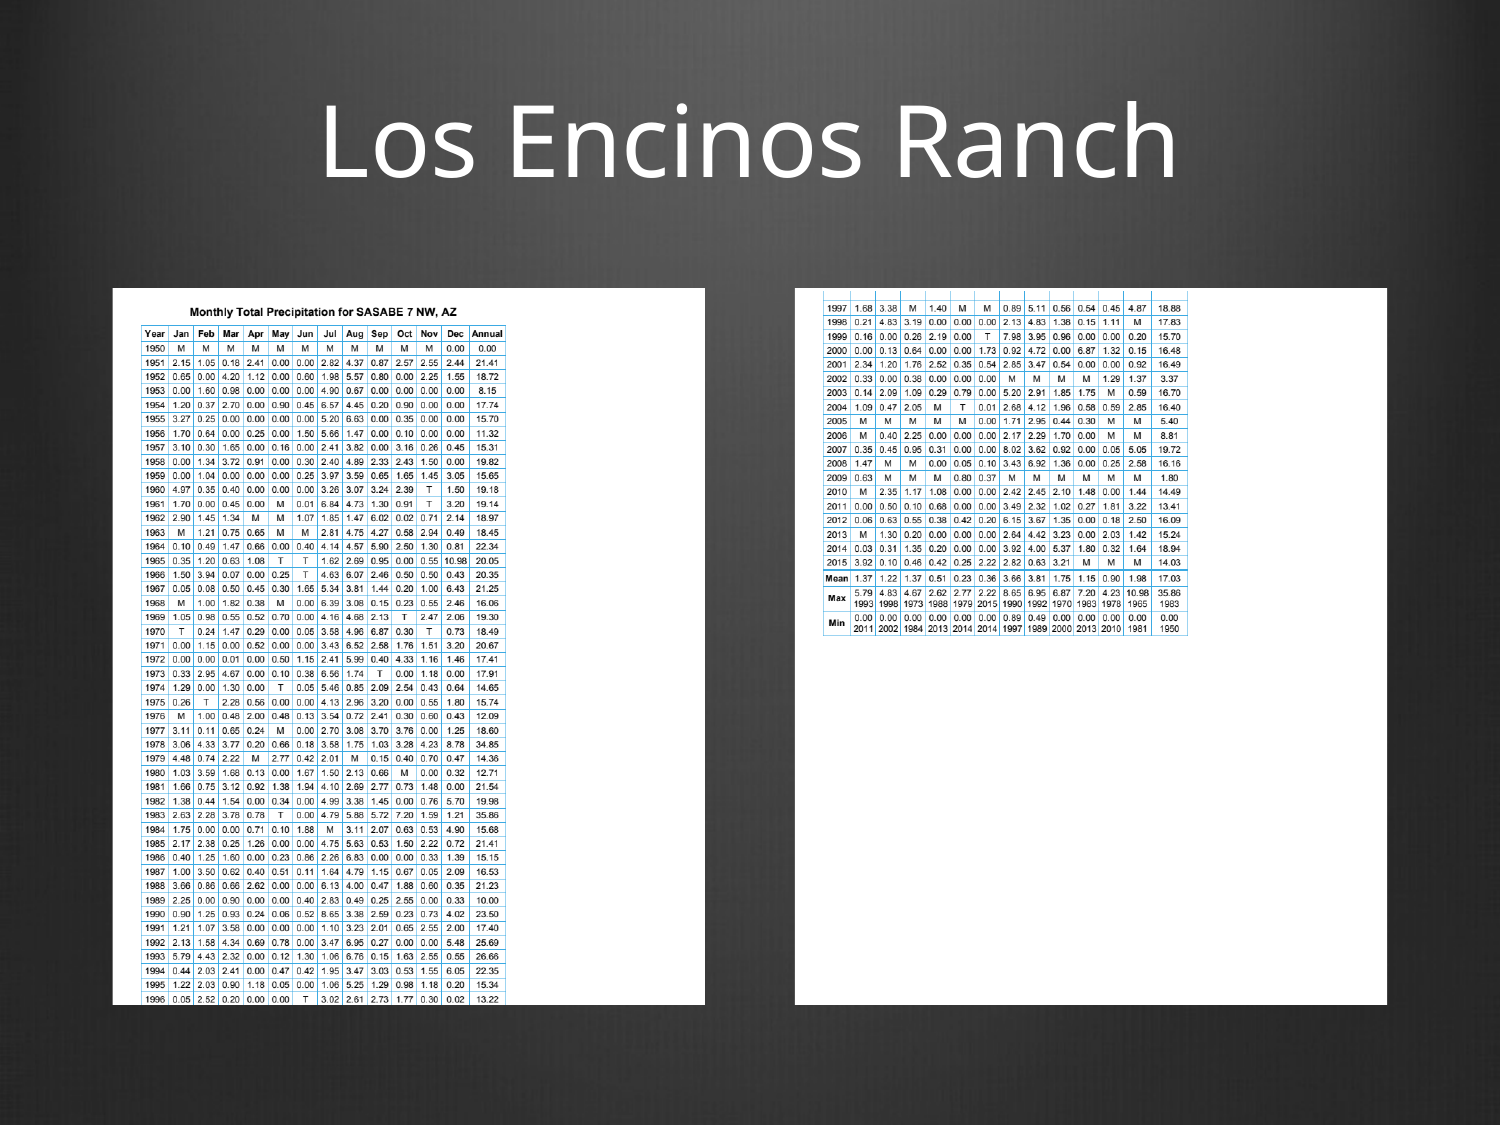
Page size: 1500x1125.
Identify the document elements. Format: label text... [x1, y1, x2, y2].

title Los Encinos Ranch [112, 19, 1388, 255]
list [794, 288, 1388, 1005]
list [112, 288, 705, 1005]
